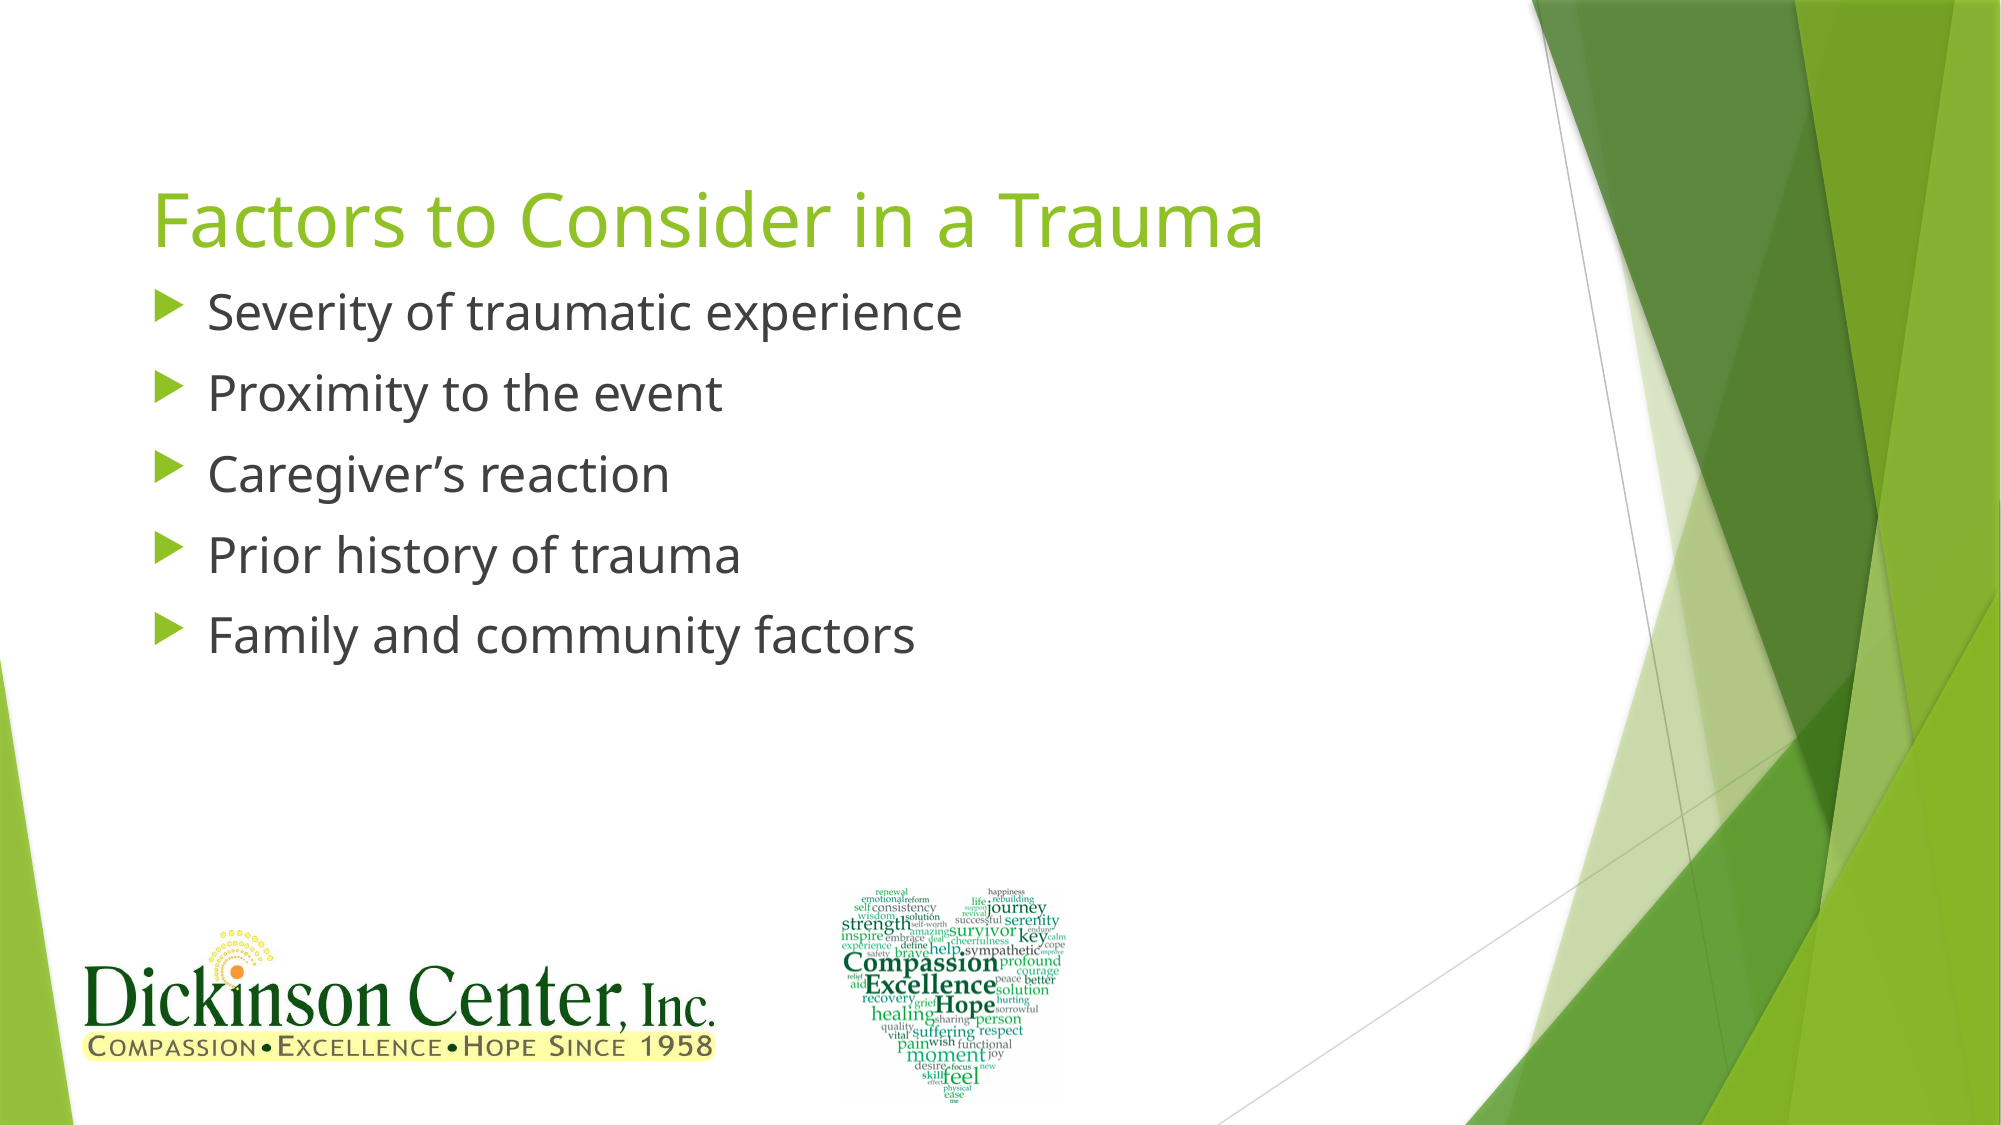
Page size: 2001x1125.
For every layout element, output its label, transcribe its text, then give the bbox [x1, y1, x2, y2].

title Factors to Consider in a Trauma [135, 164, 1547, 273]
picture [840, 887, 1067, 1103]
picture [81, 929, 717, 1061]
list Severity of traumatic experience Proximity to the event Caregiver’s reaction Prior history of trauma Family and community factors [135, 273, 1547, 910]
